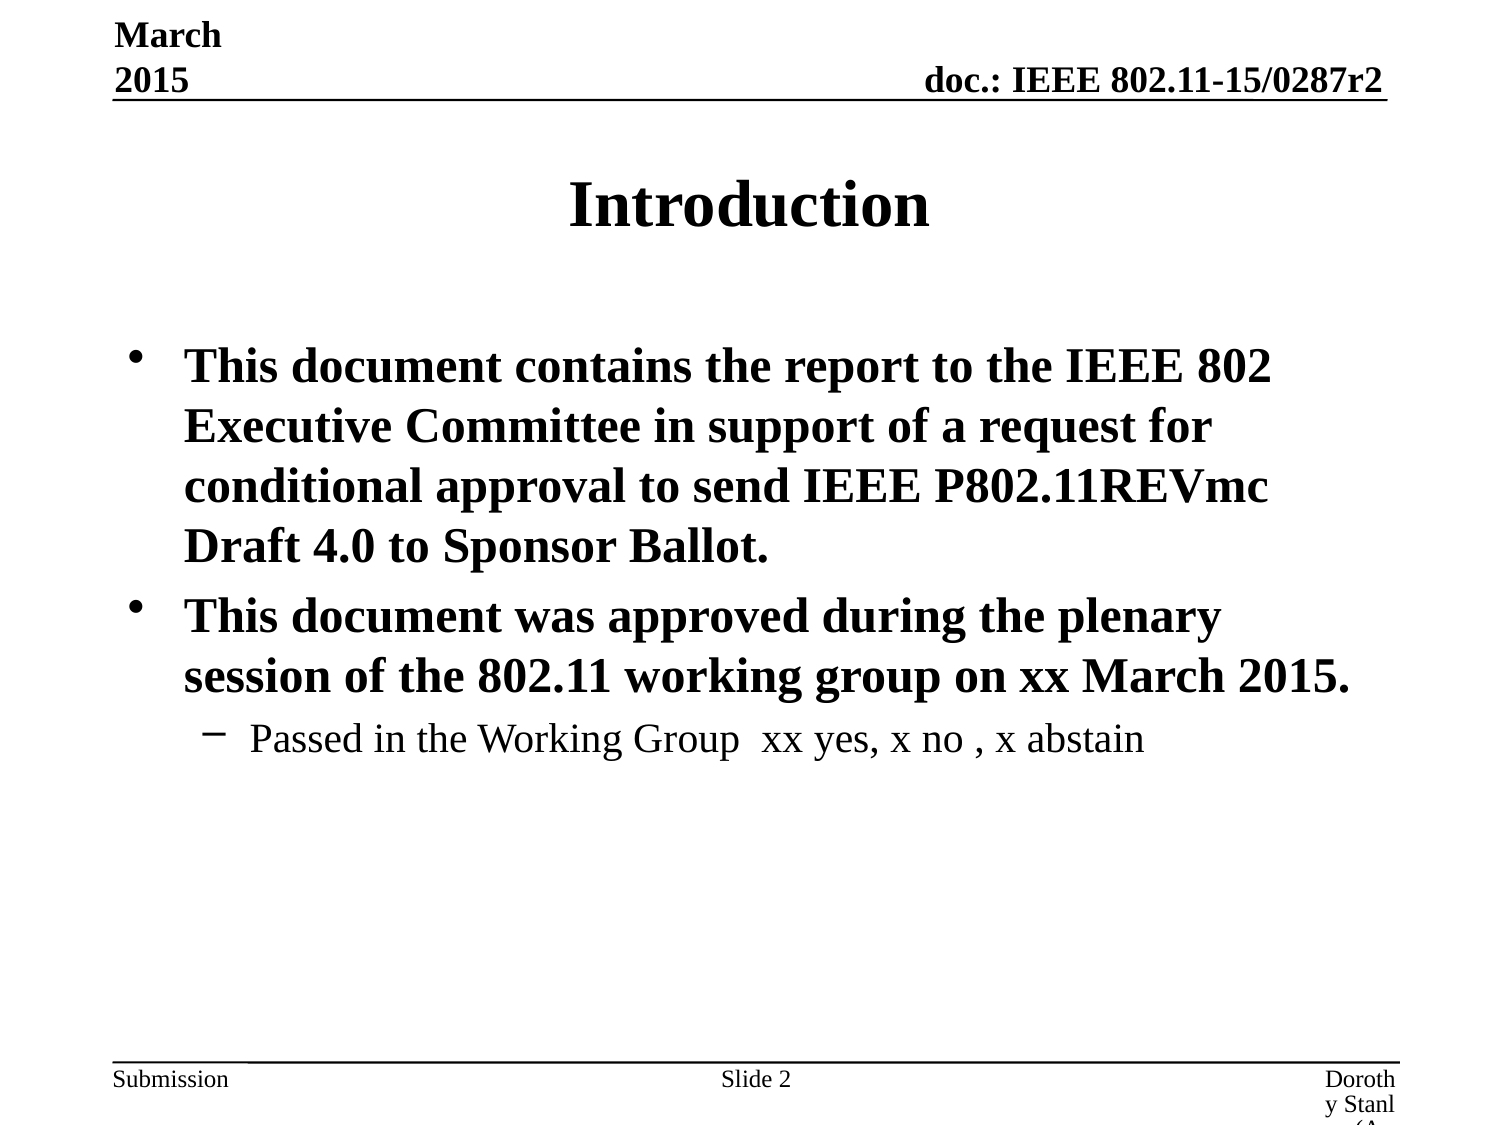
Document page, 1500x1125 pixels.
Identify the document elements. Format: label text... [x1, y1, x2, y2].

footer Dorothy Stanley (Aruba Networks) [1324, 1061, 1402, 1093]
slide_number Slide 2 [712, 1061, 800, 1093]
list This document contains the report to the IEEE 802 Executive Committee in support of a request for conditional approval to send IEEE P802.11REVmc Draft 4.0 to Sponsor Ballot. This document was approved during the plenary session of the 802.11 working group on xx March 2015. Passed in the Working Group xx yes, x no , x abstain [112, 324, 1388, 1001]
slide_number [114, 54, 290, 101]
title Introduction [112, 112, 1388, 288]
